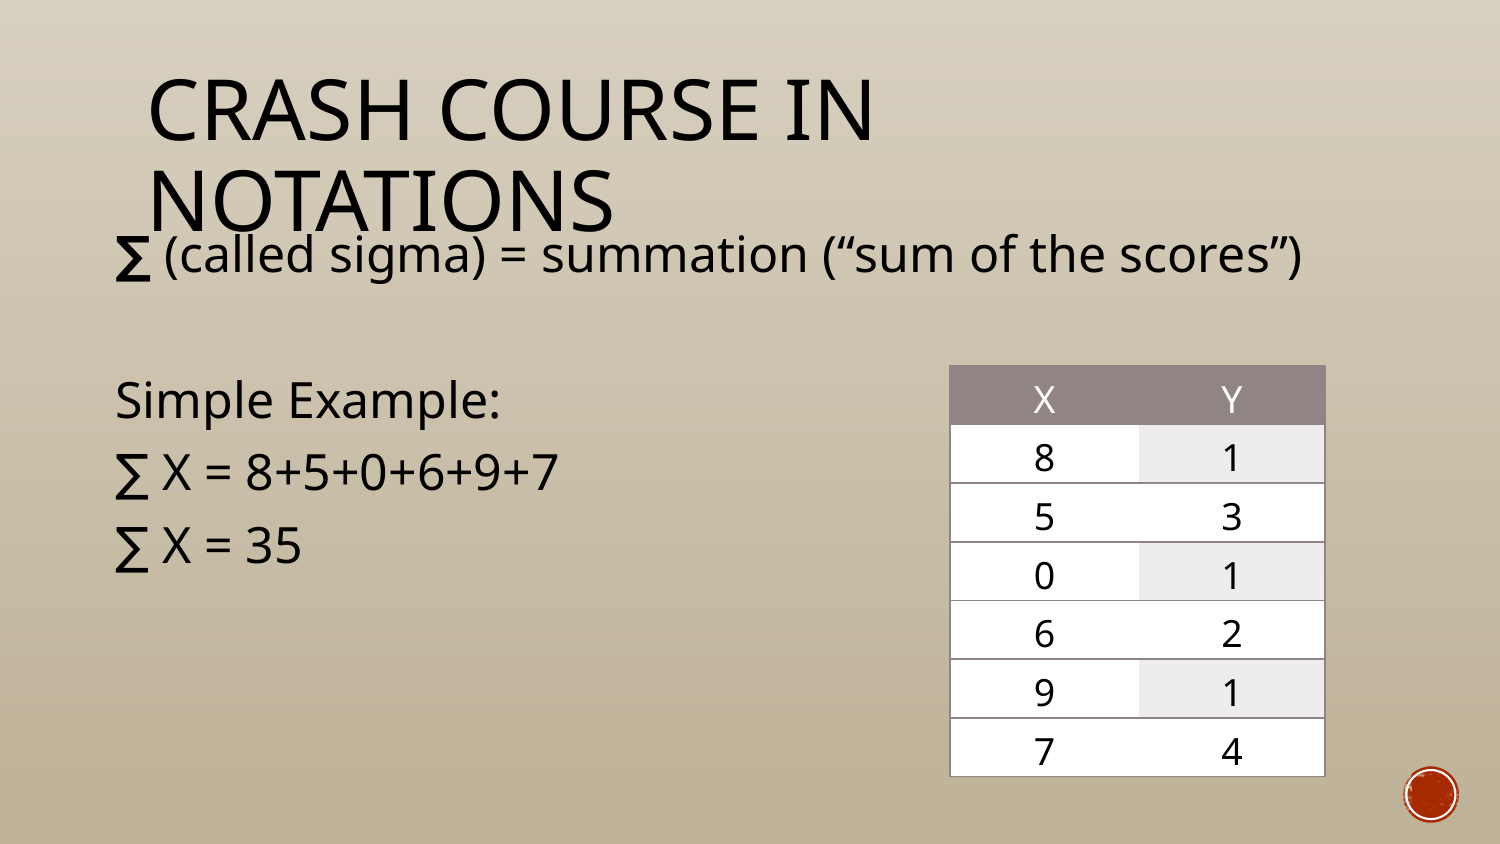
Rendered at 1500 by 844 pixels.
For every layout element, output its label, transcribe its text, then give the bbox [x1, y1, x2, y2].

table_cell 9 [951, 660, 1139, 717]
table_header Y [1139, 366, 1324, 423]
table_cell 7 [951, 719, 1139, 776]
table_cell 1 [1139, 660, 1324, 717]
table_header X [951, 366, 1139, 423]
table_cell 2 [1139, 601, 1324, 658]
table_cell 4 [1139, 719, 1324, 776]
table_cell 8 [951, 425, 1139, 482]
title Crash course in notations [131, 59, 1370, 221]
table_cell 1 [1139, 543, 1324, 600]
list ∑ (called sigma) = summation (“sum of the scores”) Simple Example: ∑ X = 8+5+0+6+9+7 ∑ X = 35 [100, 221, 1401, 779]
table_cell 6 [951, 601, 1139, 658]
table_cell 5 [951, 484, 1139, 541]
table_cell 3 [1139, 484, 1324, 541]
table_cell 0 [951, 543, 1139, 600]
table_cell 1 [1139, 425, 1324, 482]
